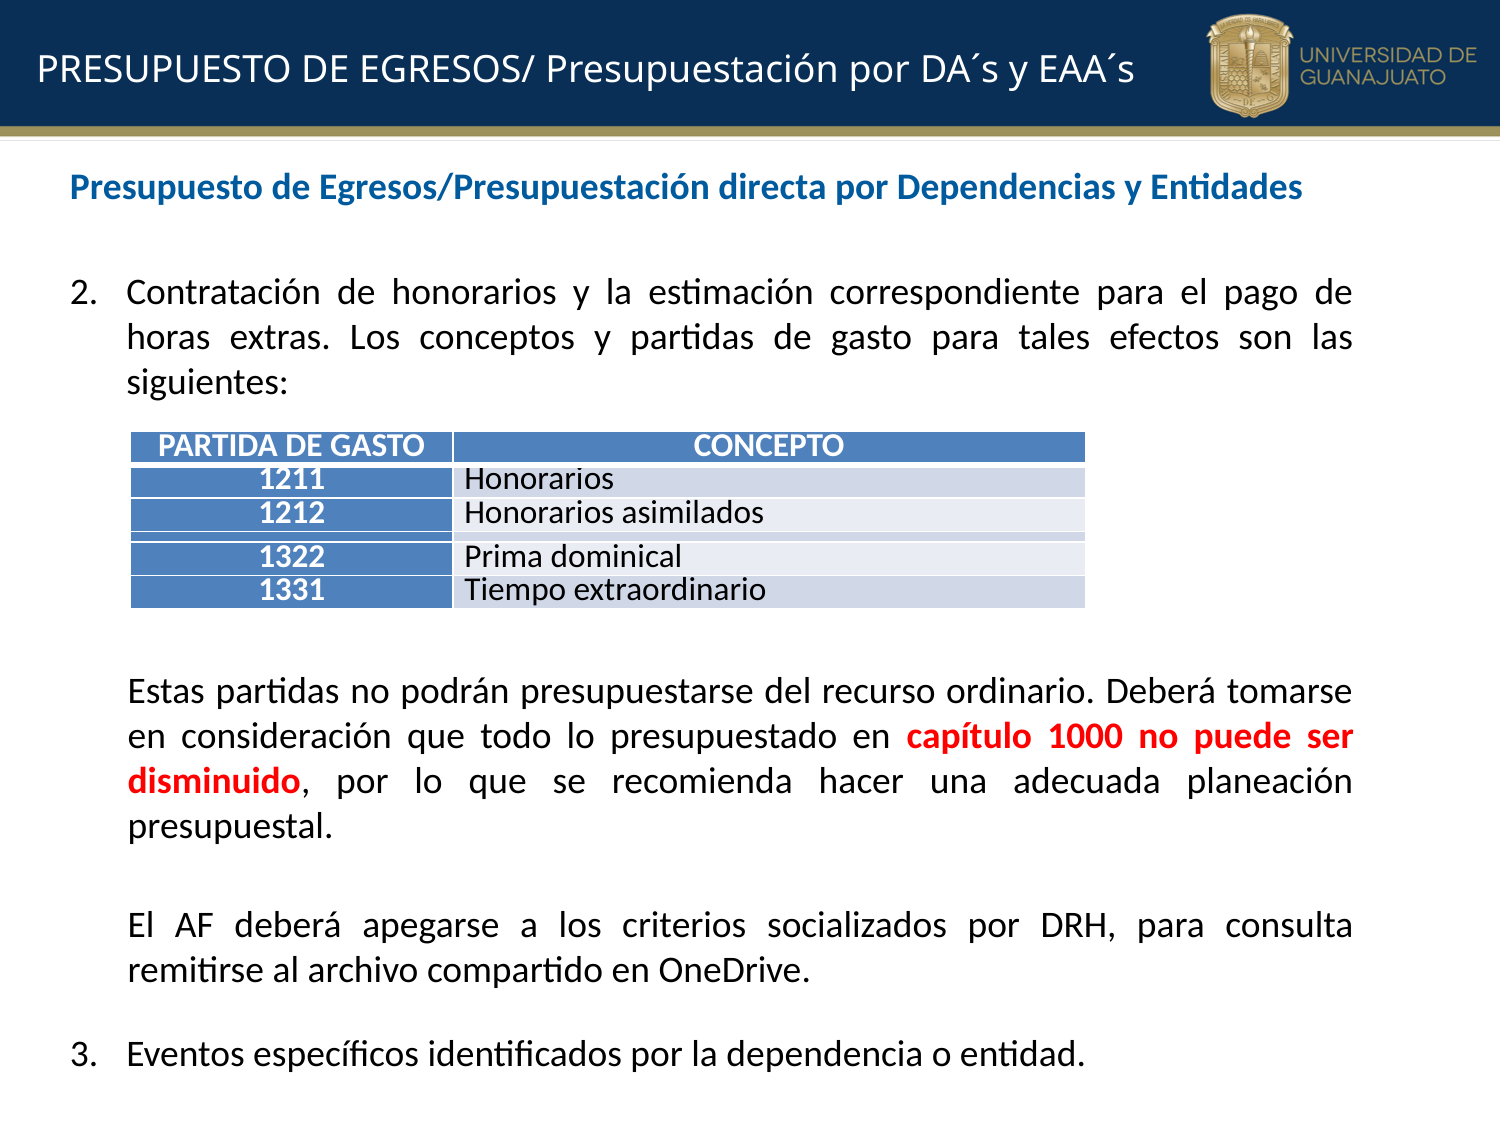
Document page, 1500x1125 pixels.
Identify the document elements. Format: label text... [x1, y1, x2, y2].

table_cell [131, 532, 452, 541]
table_cell Tiempo extraordinario [454, 576, 1085, 608]
table_cell 1322 [131, 543, 452, 575]
table_cell 1211 [131, 468, 452, 497]
table_cell Honorarios [454, 468, 1085, 497]
table_header CONCEPTO [454, 432, 1085, 462]
table_cell 1212 [131, 499, 452, 531]
text_box PRESUPUESTO DE EGRESOS/ Presupuestación por DA´s y EAA´s [21, 37, 1189, 98]
table_cell 1331 [131, 576, 452, 608]
table_header PARTIDA DE GASTO [131, 432, 452, 462]
list Presupuesto de Egresos/Presupuestación directa por Dependencias y Entidades Contratación de honorarios y la estimación correspondiente para el pago de horas extras. Los conceptos y partidas de gasto para tales efectos son las siguientes: Estas partidas no podrán presupuestarse del recurso ordinario. Deberá tomarse en consideración que todo lo presupuestado en capítulo 1000 no puede ser disminuido, por lo que se recomienda hacer una adecuada planeación presupuestal. El AF deberá apegarse a los criterios socializados por DRH, para consulta remitirse al archivo compartido en OneDrive. Eventos específicos identificados por la dependencia o entidad. [45, 154, 1370, 1088]
table_cell Honorarios asimilados [454, 499, 1085, 531]
table_cell Prima dominical [454, 543, 1085, 575]
table_cell [454, 532, 1085, 541]
picture [0, 0, 1500, 1125]
